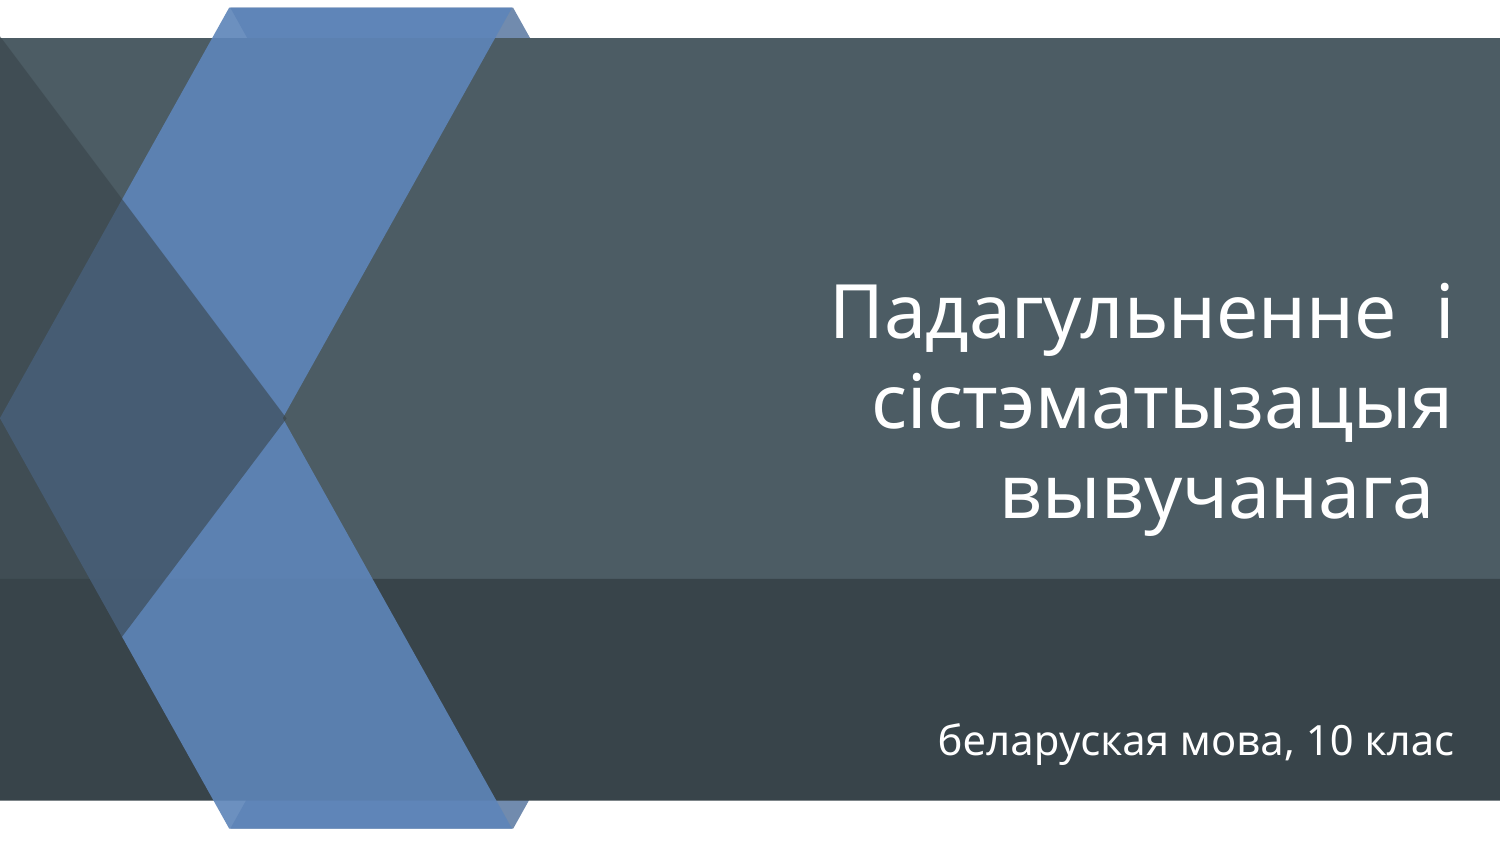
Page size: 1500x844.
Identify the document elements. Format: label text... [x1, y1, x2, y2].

title Падагульненне і сістэматызацыя вывучанага беларуская мова, 10 клас [415, 248, 1470, 381]
